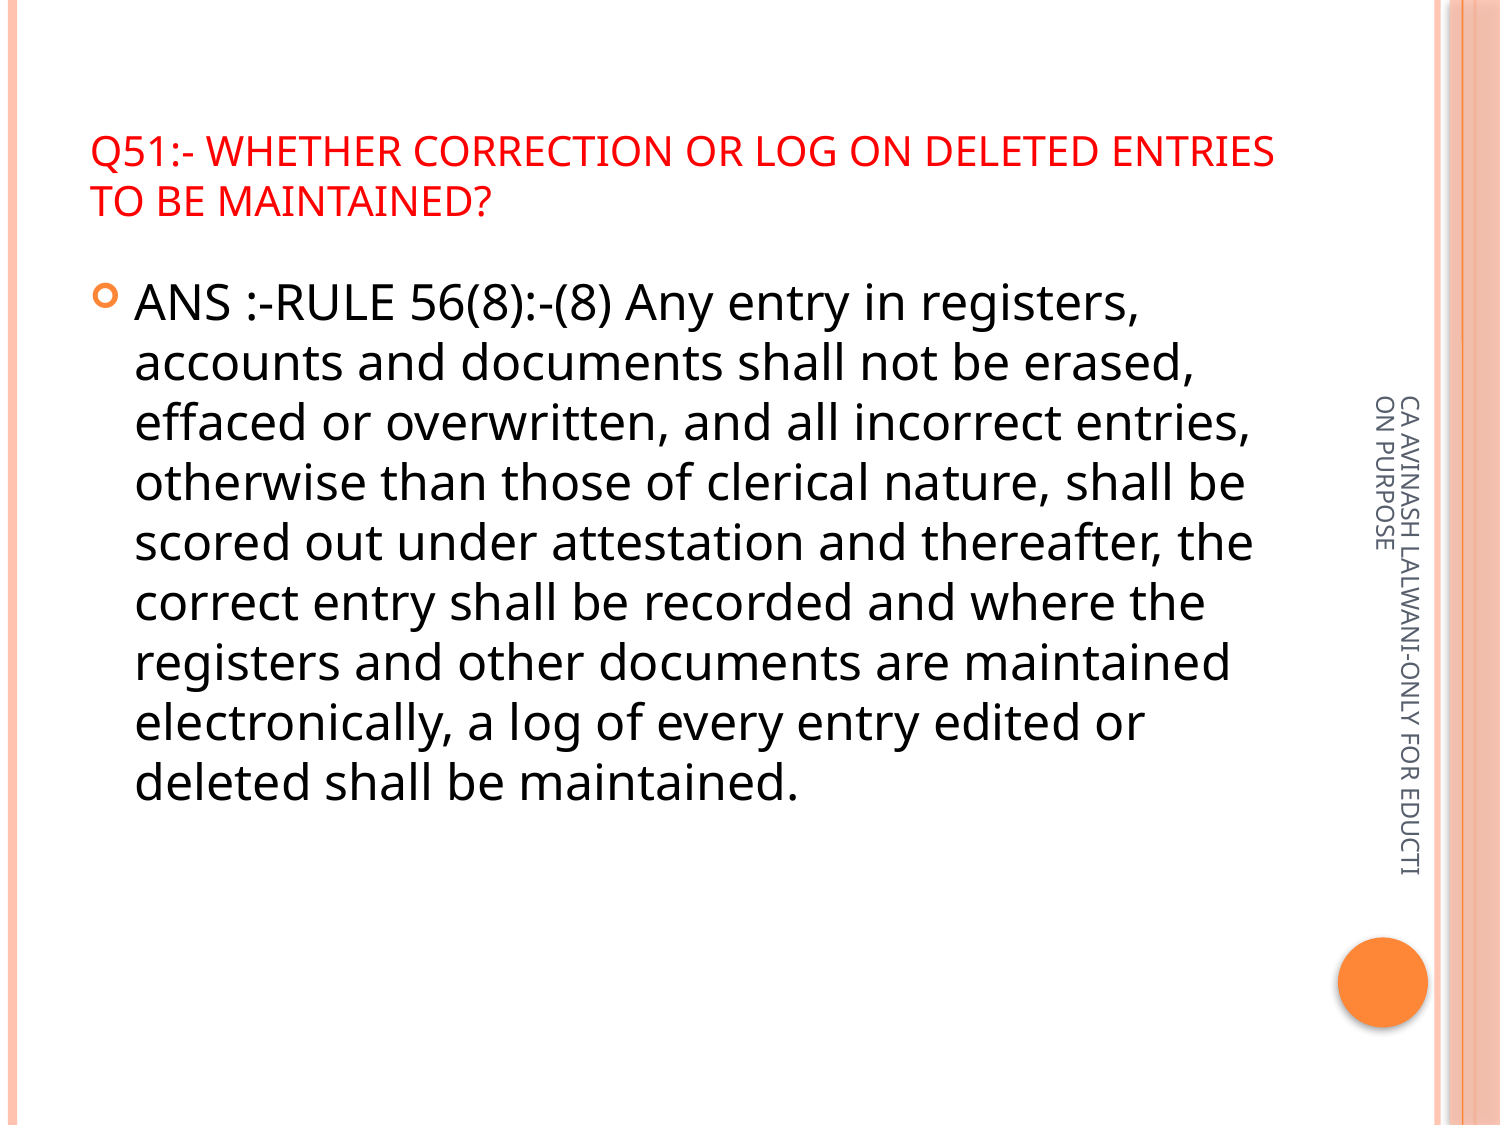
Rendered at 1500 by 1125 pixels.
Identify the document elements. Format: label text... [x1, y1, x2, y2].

list ANS :-RULE 56(8):-(8) Any entry in registers, accounts and documents shall not be erased, effaced or overwritten, and all incorrect entries, otherwise than those of clerical nature, shall be scored out under attestation and thereafter, the correct entry shall be recorded and where the registers and other documents are maintained electronically, a log of every entry edited or deleted shall be maintained. [75, 262, 1300, 1062]
title Q51:- WHETHER CORRECTION OR LOG ON DELETED ENTRIES TO BE MAINTAINED? [75, 45, 1300, 233]
footer CA AVINASH LALWANI-ONLY FOR EDUCTION PURPOSE [1379, 380, 1440, 906]
